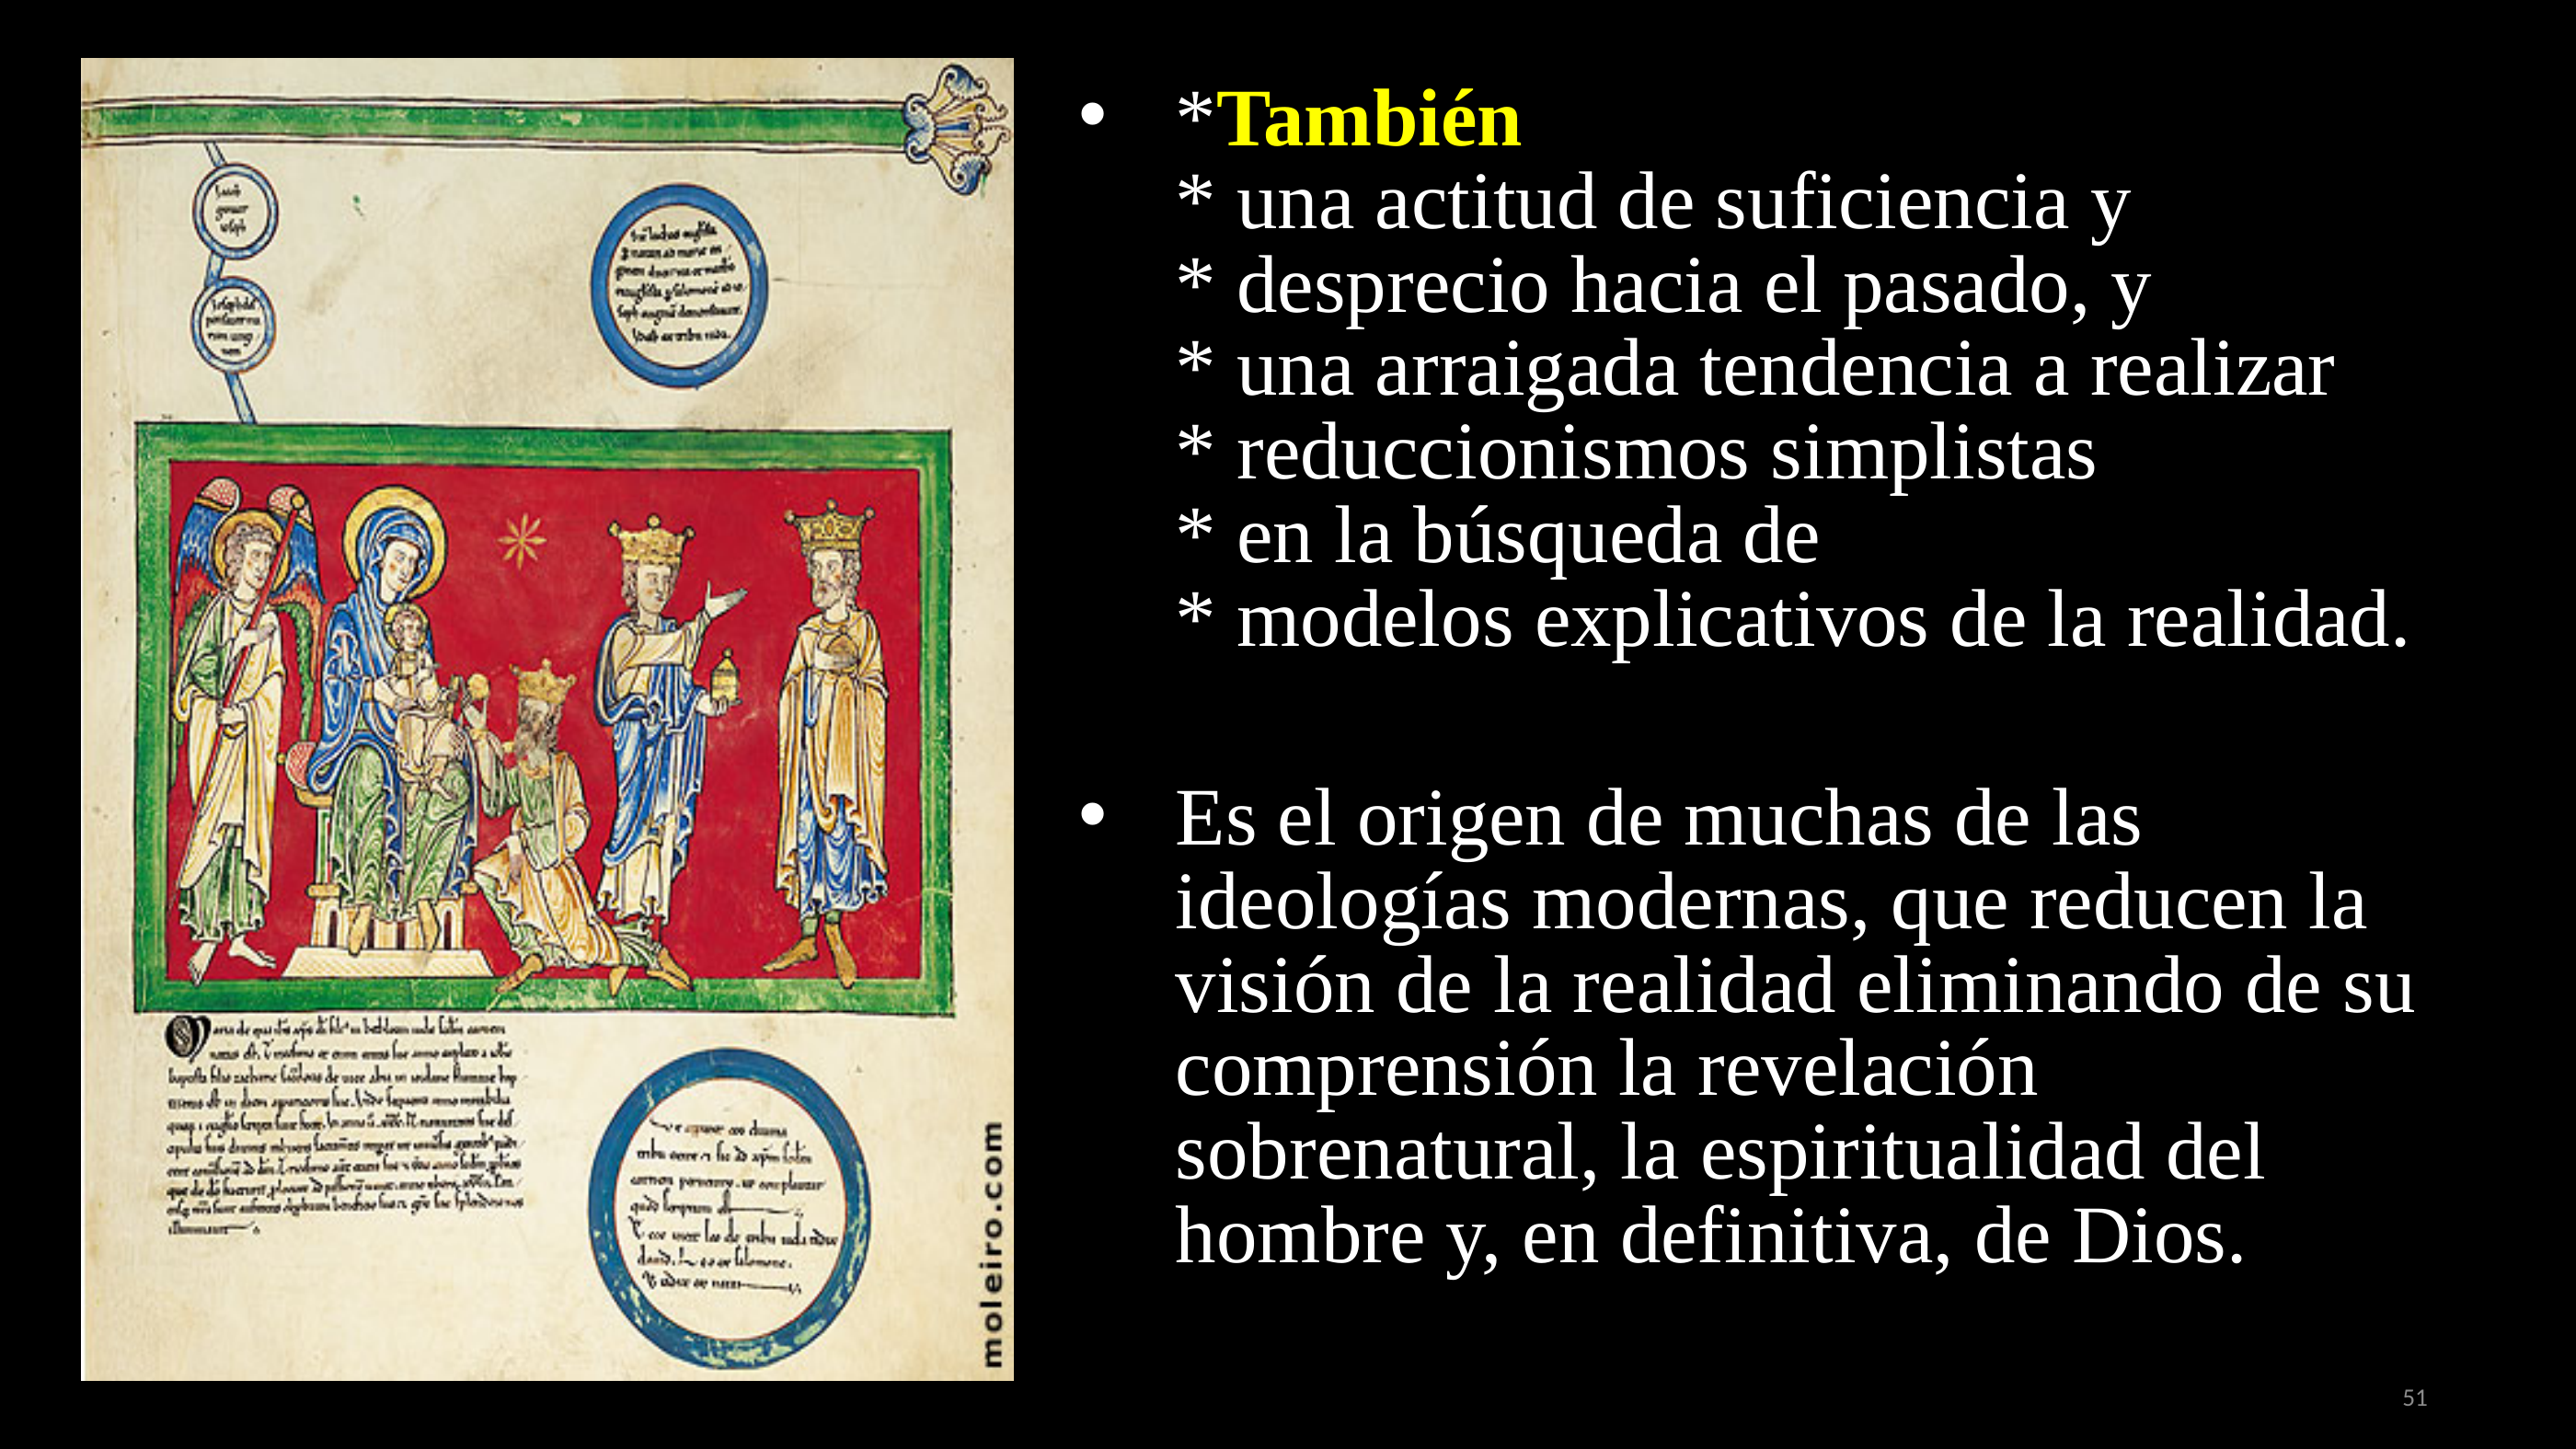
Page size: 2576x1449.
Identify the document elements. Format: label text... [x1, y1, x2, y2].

picture [81, 57, 1014, 1381]
slide_number 51 [1846, 1342, 2447, 1420]
list *También * una actitud de suficiencia y * desprecio hacia el pasado, y * una arraigada tendencia a realizar * reduccionismos simplistas * en la búsqueda de * modelos explicativos de la realidad. Es el origen de muchas de las ideologías modernas, que reducen la visión de la realidad eliminando de su comprensión la revelación sobrenatural, la espiritualidad del hombre y, en definitiva, de Dios. [1059, 69, 2484, 1344]
